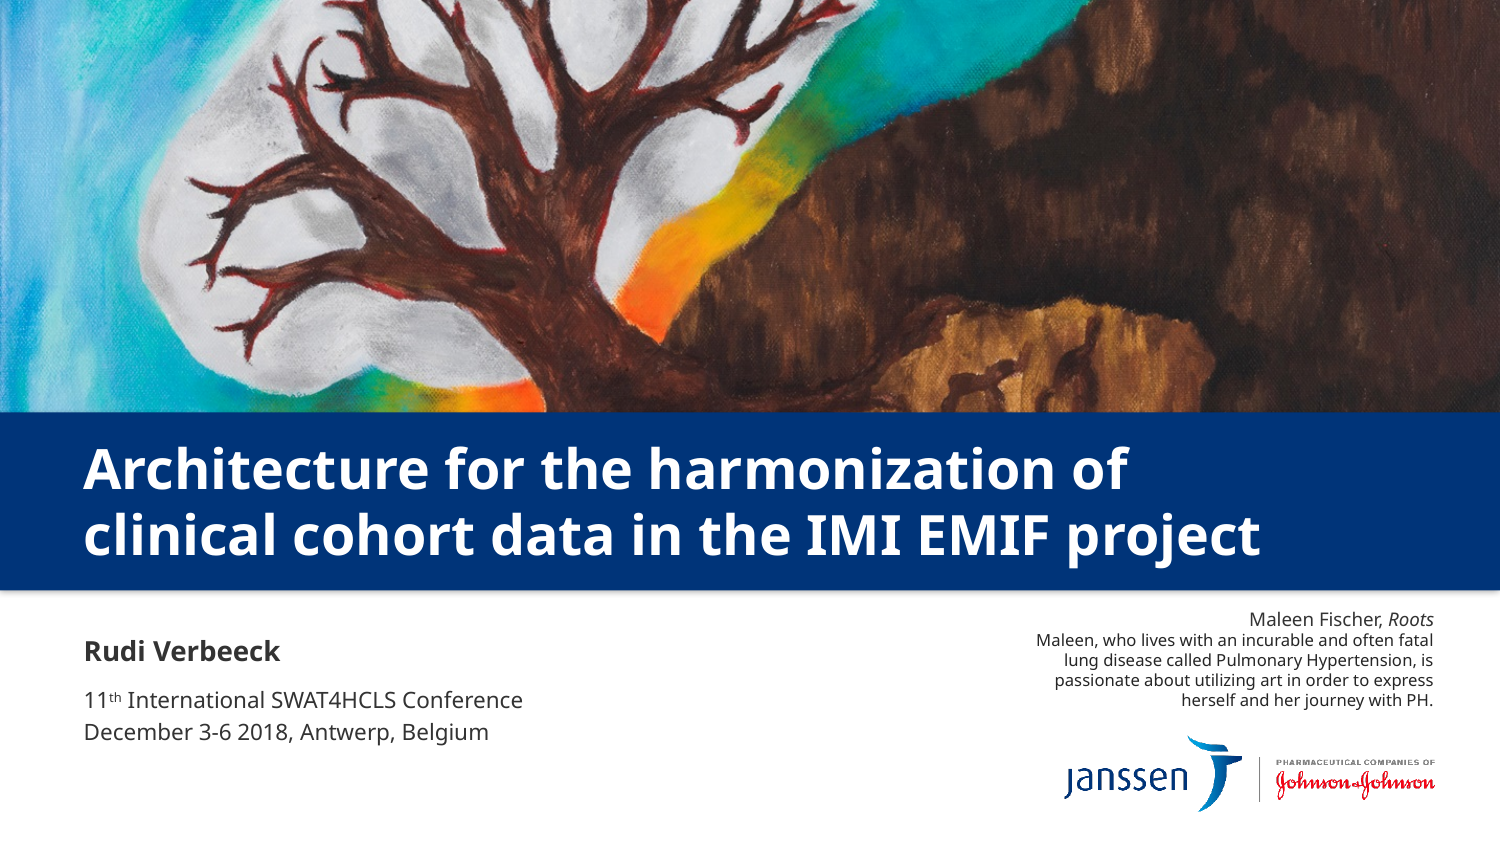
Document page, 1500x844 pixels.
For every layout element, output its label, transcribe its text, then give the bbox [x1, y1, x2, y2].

picture [0, 0, 1500, 412]
list Rudi Verbeeck [68, 625, 752, 674]
picture [1034, 705, 1465, 842]
list 11th International SWAT4HCLS Conference December 3-6 2018, Antwerp, Belgium [68, 679, 935, 753]
list Architecture for the harmonization of clinical cohort data in the IMI EMIF project [68, 423, 1286, 578]
